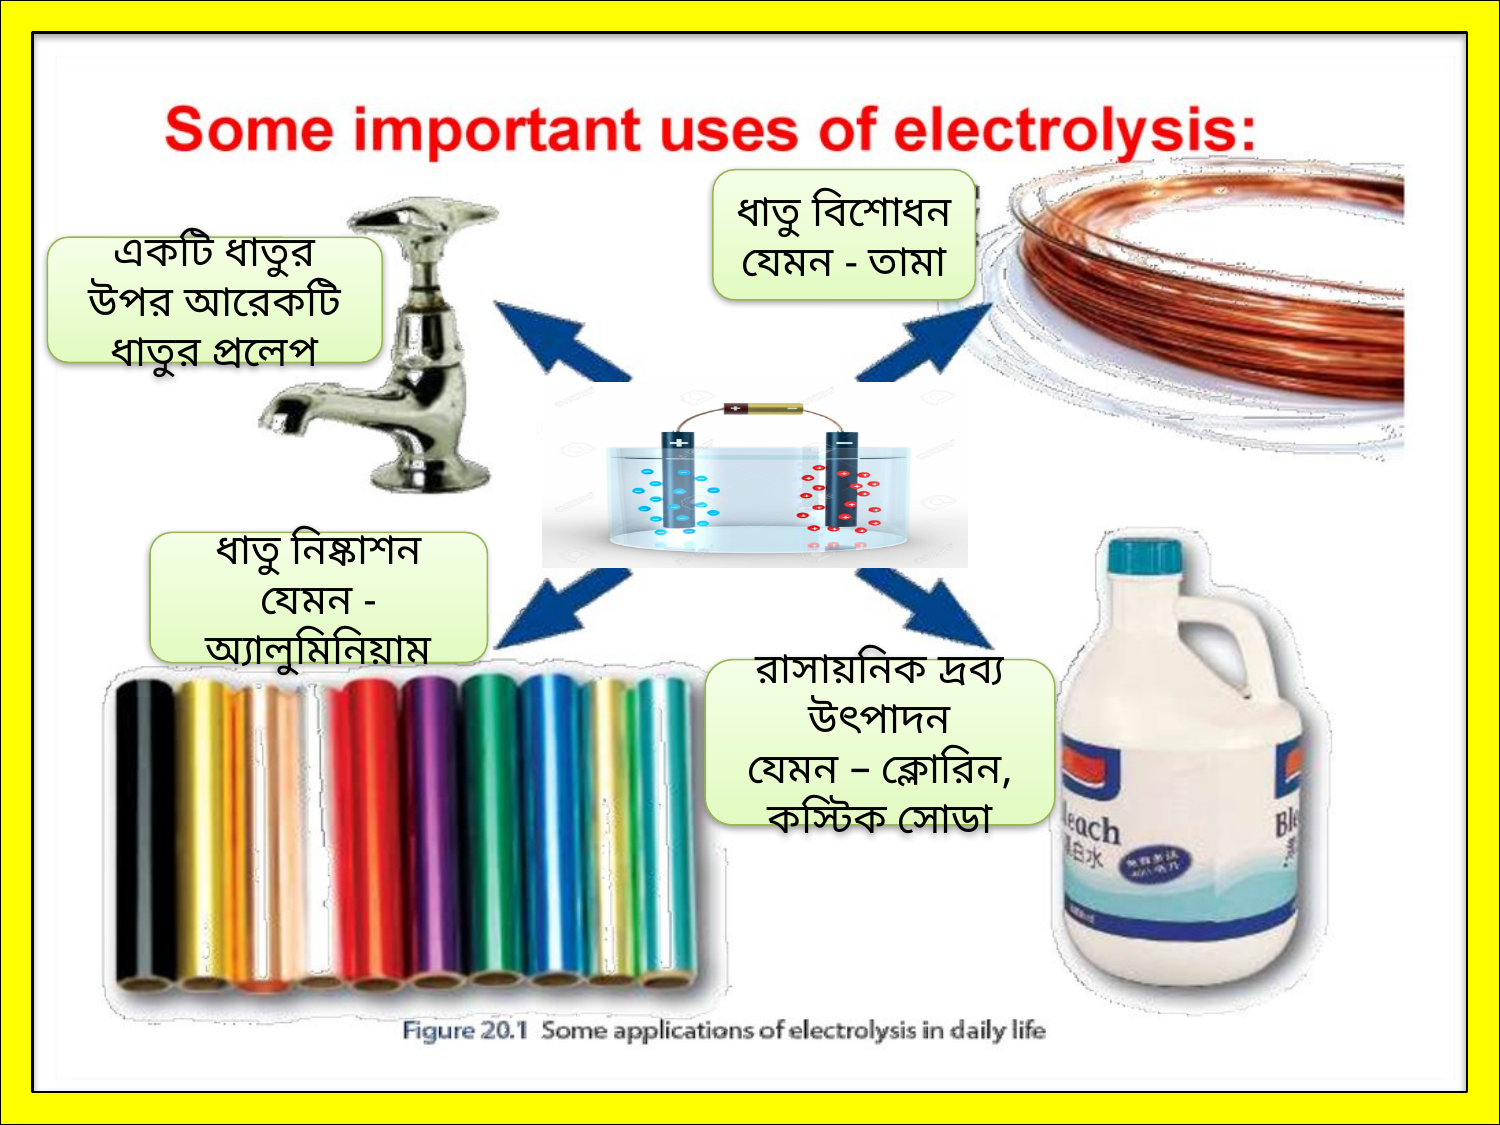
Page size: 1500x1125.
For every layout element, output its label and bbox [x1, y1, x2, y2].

text_box [0, 0, 1500, 1125]
picture [542, 382, 968, 569]
text_box [47, 55, 1458, 1081]
